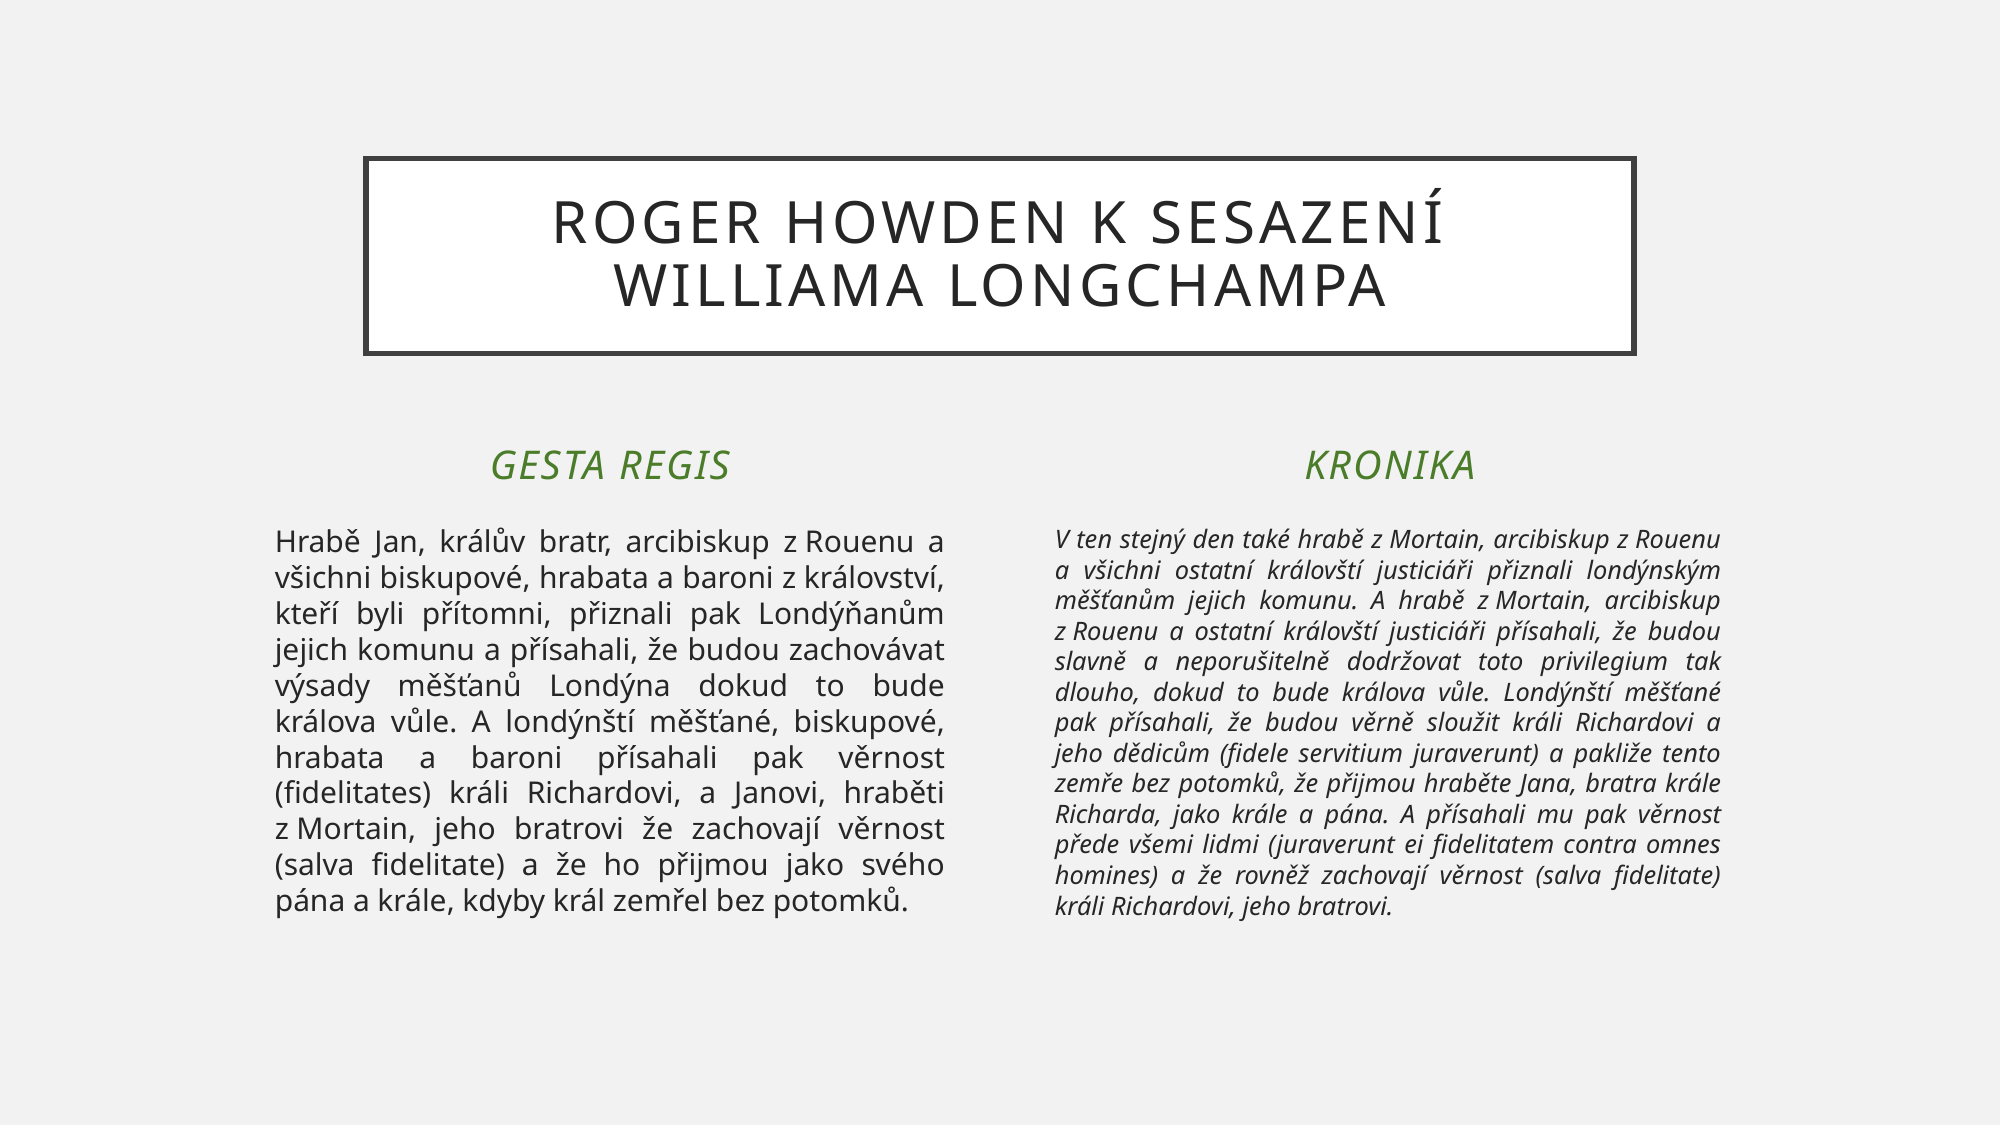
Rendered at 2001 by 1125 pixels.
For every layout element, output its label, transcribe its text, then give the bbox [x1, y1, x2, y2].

list V ten stejný den také hrabě z Mortain, arcibiskup z Rouenu a všichni ostatní královští justiciáři přiznali londýnským měšťanům jejich komunu. A hrabě z Mortain, arcibiskup z Rouenu a ostatní královští justiciáři přísahali, že budou slavně a neporušitelně dodržovat toto privilegium tak dlouho, dokud to bude králova vůle. Londýnští měšťané pak přísahali, že budou věrně sloužit králi Richardovi a jeho dědicům (fidele servitium juraverunt) a pakliže tento zemře bez potomků, že přijmou hraběte Jana, bratra krále Richarda, jako krále a pána. A přísahali mu pak věrnost přede všemi lidmi (juraverunt ei fidelitatem contra omnes homines) a že rovněž zachovají věrnost (salva fidelitate) králi Richardovi, jeho bratrovi. [1039, 515, 1738, 942]
title ROGER HOWDEN K SESAZENÍ WILLIAMA LONGCHAMPA [363, 156, 1637, 356]
list Hrabě Jan, králův bratr, arcibiskup z Rouenu a všichni biskupové, hrabata a baroni z království, kteří byli přítomni, přiznali pak Londýňanům jejich komunu a přísahali, že budou zachovávat výsady měšťanů Londýna dokud to bude králova vůle. A londýnští měšťané, biskupové, hrabata a baroni přísahali pak věrnost (fidelitates) králi Richardovi, a Janovi, hraběti z Mortain, jeho bratrovi že zachovají věrnost (salva fidelitate) a že ho přijmou jako svého pána a krále, kdyby král zemřel bez potomků. [259, 515, 961, 942]
list Kronika [1039, 379, 1741, 495]
list Gesta Regis [259, 379, 961, 495]
